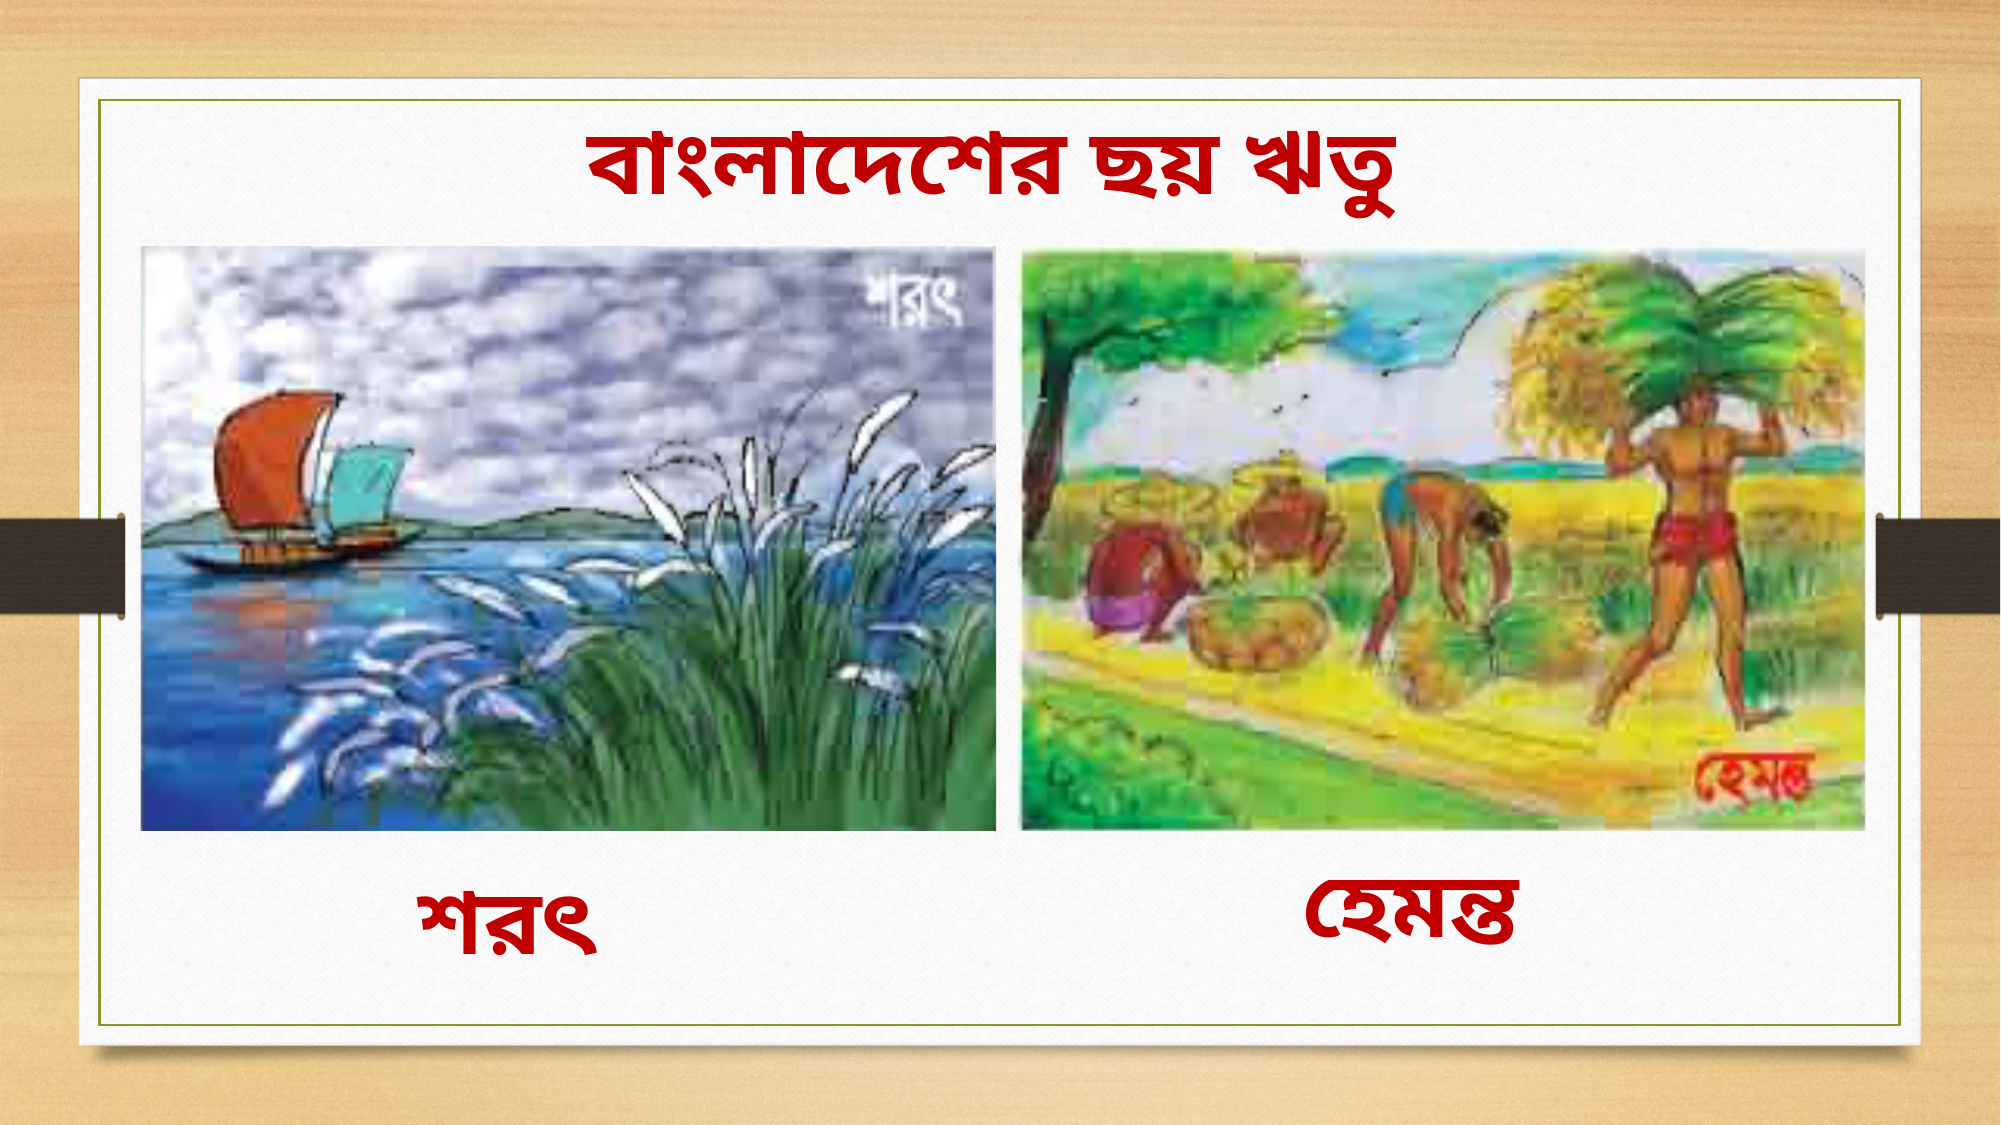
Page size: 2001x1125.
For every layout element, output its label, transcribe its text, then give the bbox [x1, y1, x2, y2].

picture [0, 0, 2001, 1125]
text_box শরৎ [274, 855, 716, 981]
text_box হেমন্ত [1189, 838, 1631, 964]
text_box বাংলাদেশের ছয় ঋতু [355, 95, 1604, 220]
